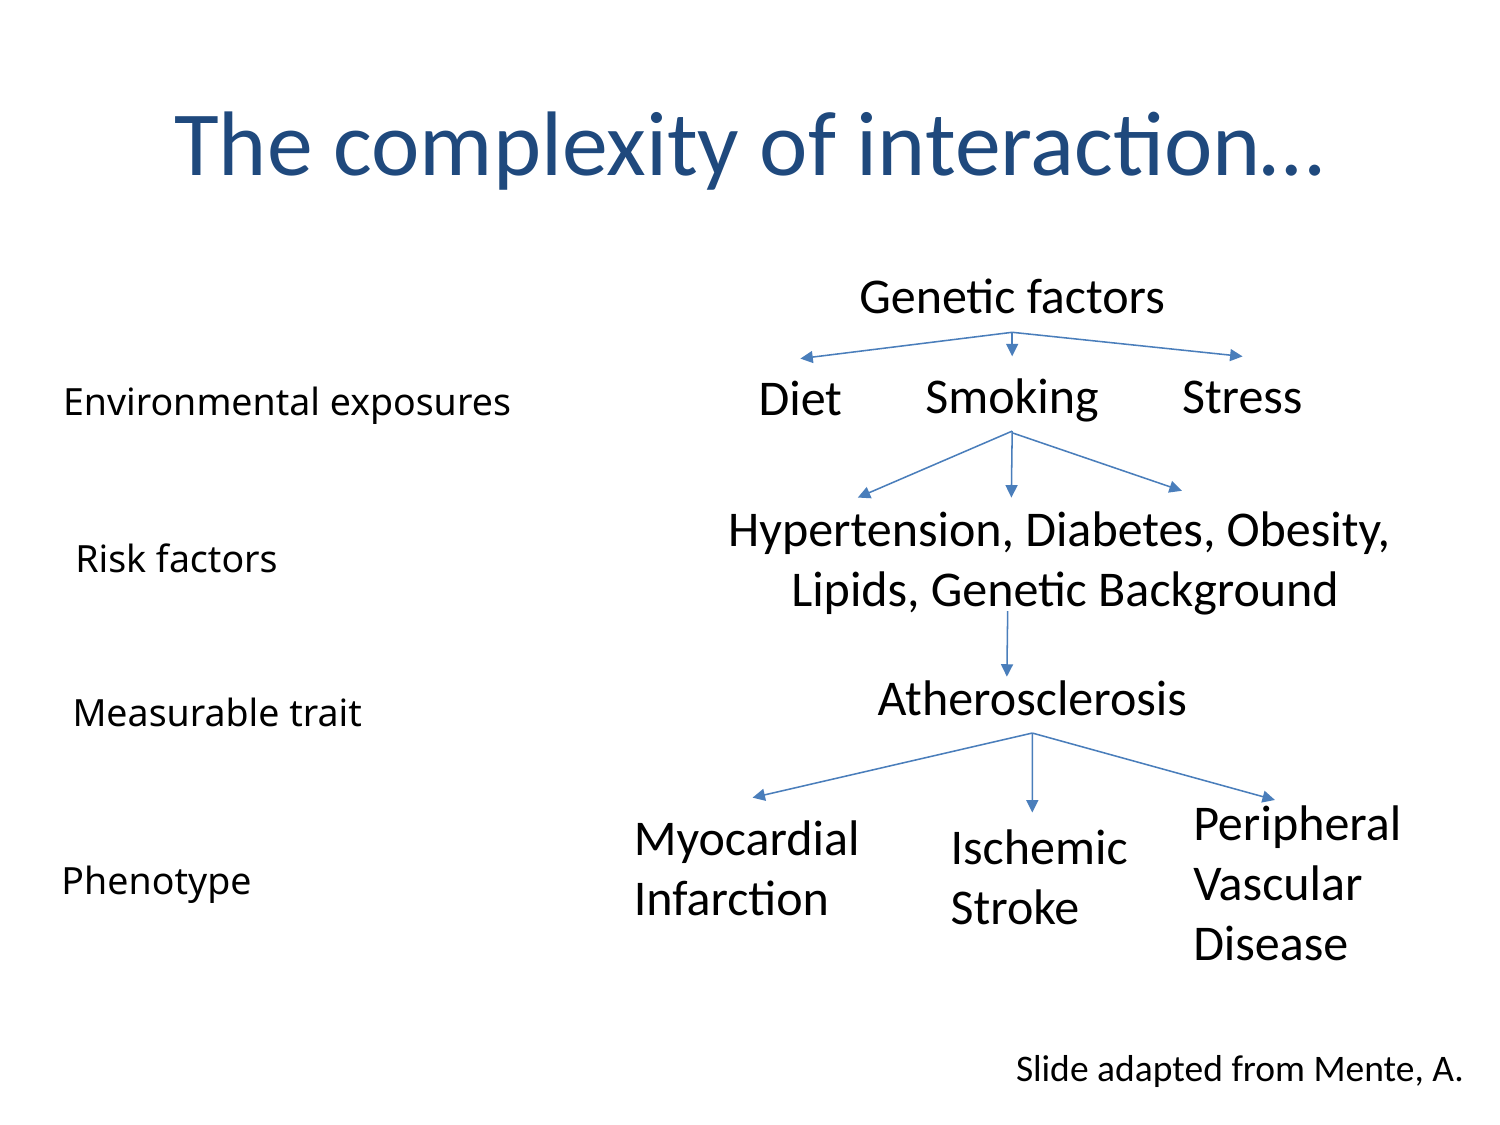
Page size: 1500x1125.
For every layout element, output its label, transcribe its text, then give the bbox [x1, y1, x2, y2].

text_box Diet [743, 358, 858, 434]
text_box Smoking [910, 365, 1114, 431]
text_box Environmental exposures [48, 370, 527, 431]
text_box Genetic factors [844, 256, 1180, 330]
text_box Myocardial Infarction [619, 797, 886, 933]
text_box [1032, 733, 1276, 801]
text_box Hypertension, Diabetes, Obesity, Lipids, Genetic Background [713, 489, 1417, 625]
text_box Measurable trait [57, 681, 377, 742]
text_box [752, 733, 1031, 798]
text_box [800, 332, 1009, 359]
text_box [1011, 432, 1183, 491]
text_box Risk factors [60, 527, 293, 587]
text_box Stress [1167, 356, 1318, 432]
text_box Slide adapted from Mente, A. [1001, 1036, 1480, 1097]
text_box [1011, 332, 1243, 357]
text_box Peripheral Vascular Disease [1178, 782, 1428, 978]
text_box Phenotype [46, 849, 267, 910]
title The complexity of interaction… [75, 45, 1425, 233]
text_box Ischemic Stroke [935, 807, 1155, 943]
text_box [857, 431, 1012, 498]
text_box Atherosclerosis [862, 658, 1202, 732]
